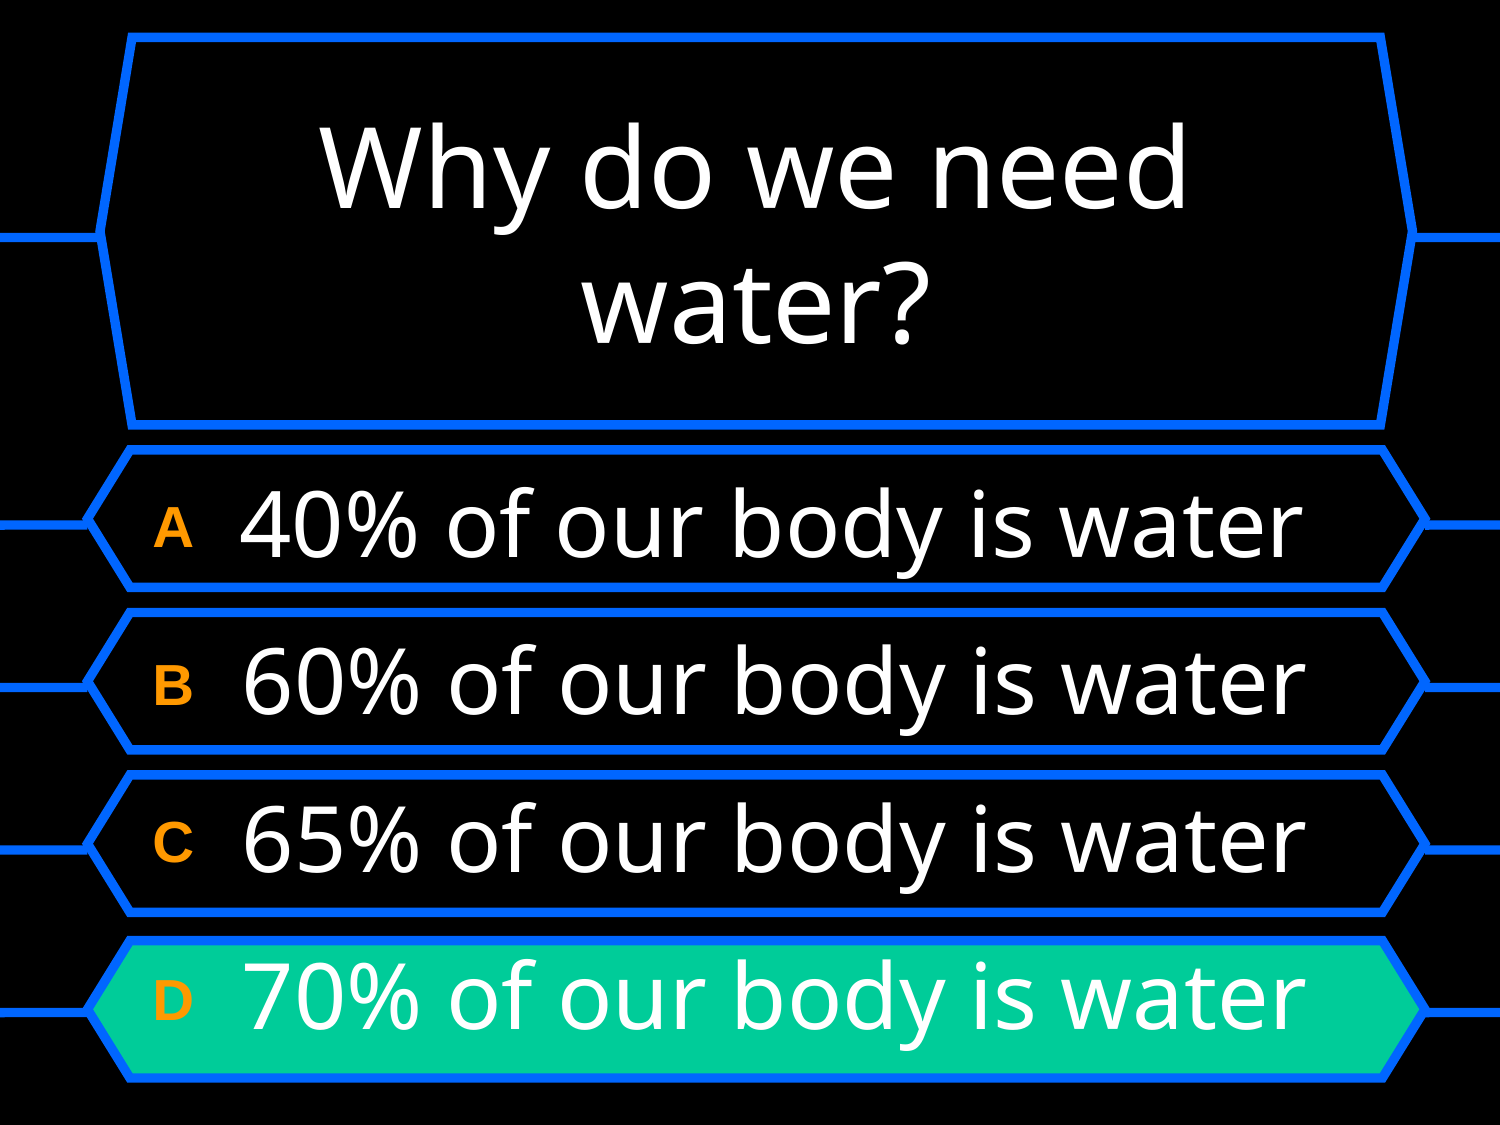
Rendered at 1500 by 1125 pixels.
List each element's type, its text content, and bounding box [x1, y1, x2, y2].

text_box [1388, 83, 1413, 379]
text_box [127, 400, 1385, 425]
text_box [87, 774, 137, 913]
text_box [87, 449, 137, 588]
text_box [1388, 783, 1425, 904]
text_box [1388, 621, 1425, 741]
title Why do we need water? [125, 62, 1388, 400]
text_box [127, 37, 1385, 62]
text_box [99, 80, 125, 383]
text_box [1388, 949, 1425, 1069]
text_box [1388, 458, 1425, 579]
text_box [87, 940, 137, 1078]
list A 40% of our body is water B 60% of our body is water C 65% of our body is water D 70% of our body is water [137, 437, 1388, 1088]
text_box [87, 612, 137, 750]
